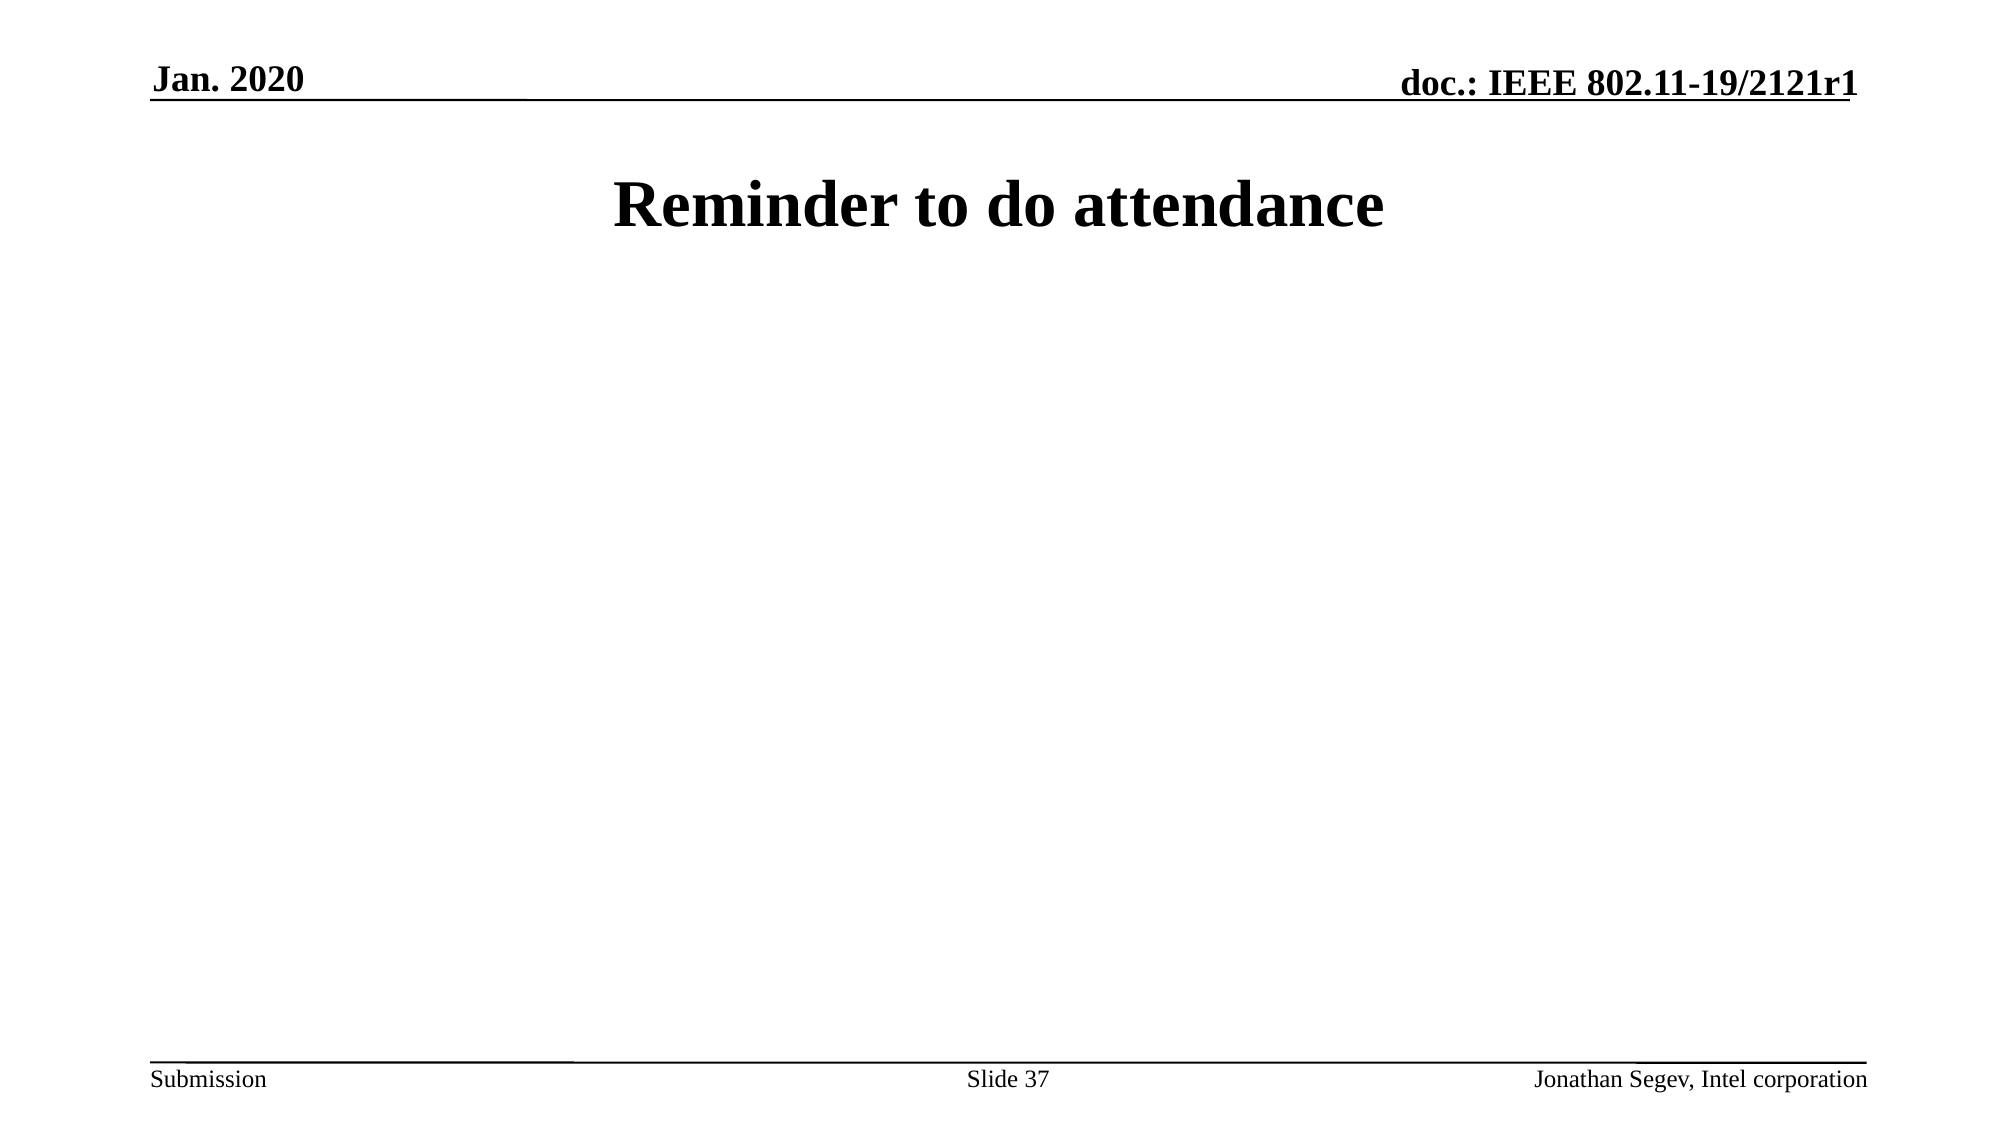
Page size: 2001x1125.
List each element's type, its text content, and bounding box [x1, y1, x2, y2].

slide_number Slide 37 [950, 1061, 1067, 1123]
title Reminder to do attendance [149, 112, 1850, 288]
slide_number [152, 54, 563, 100]
footer Jonathan Segev, Intel corporation [1171, 1061, 1869, 1093]
